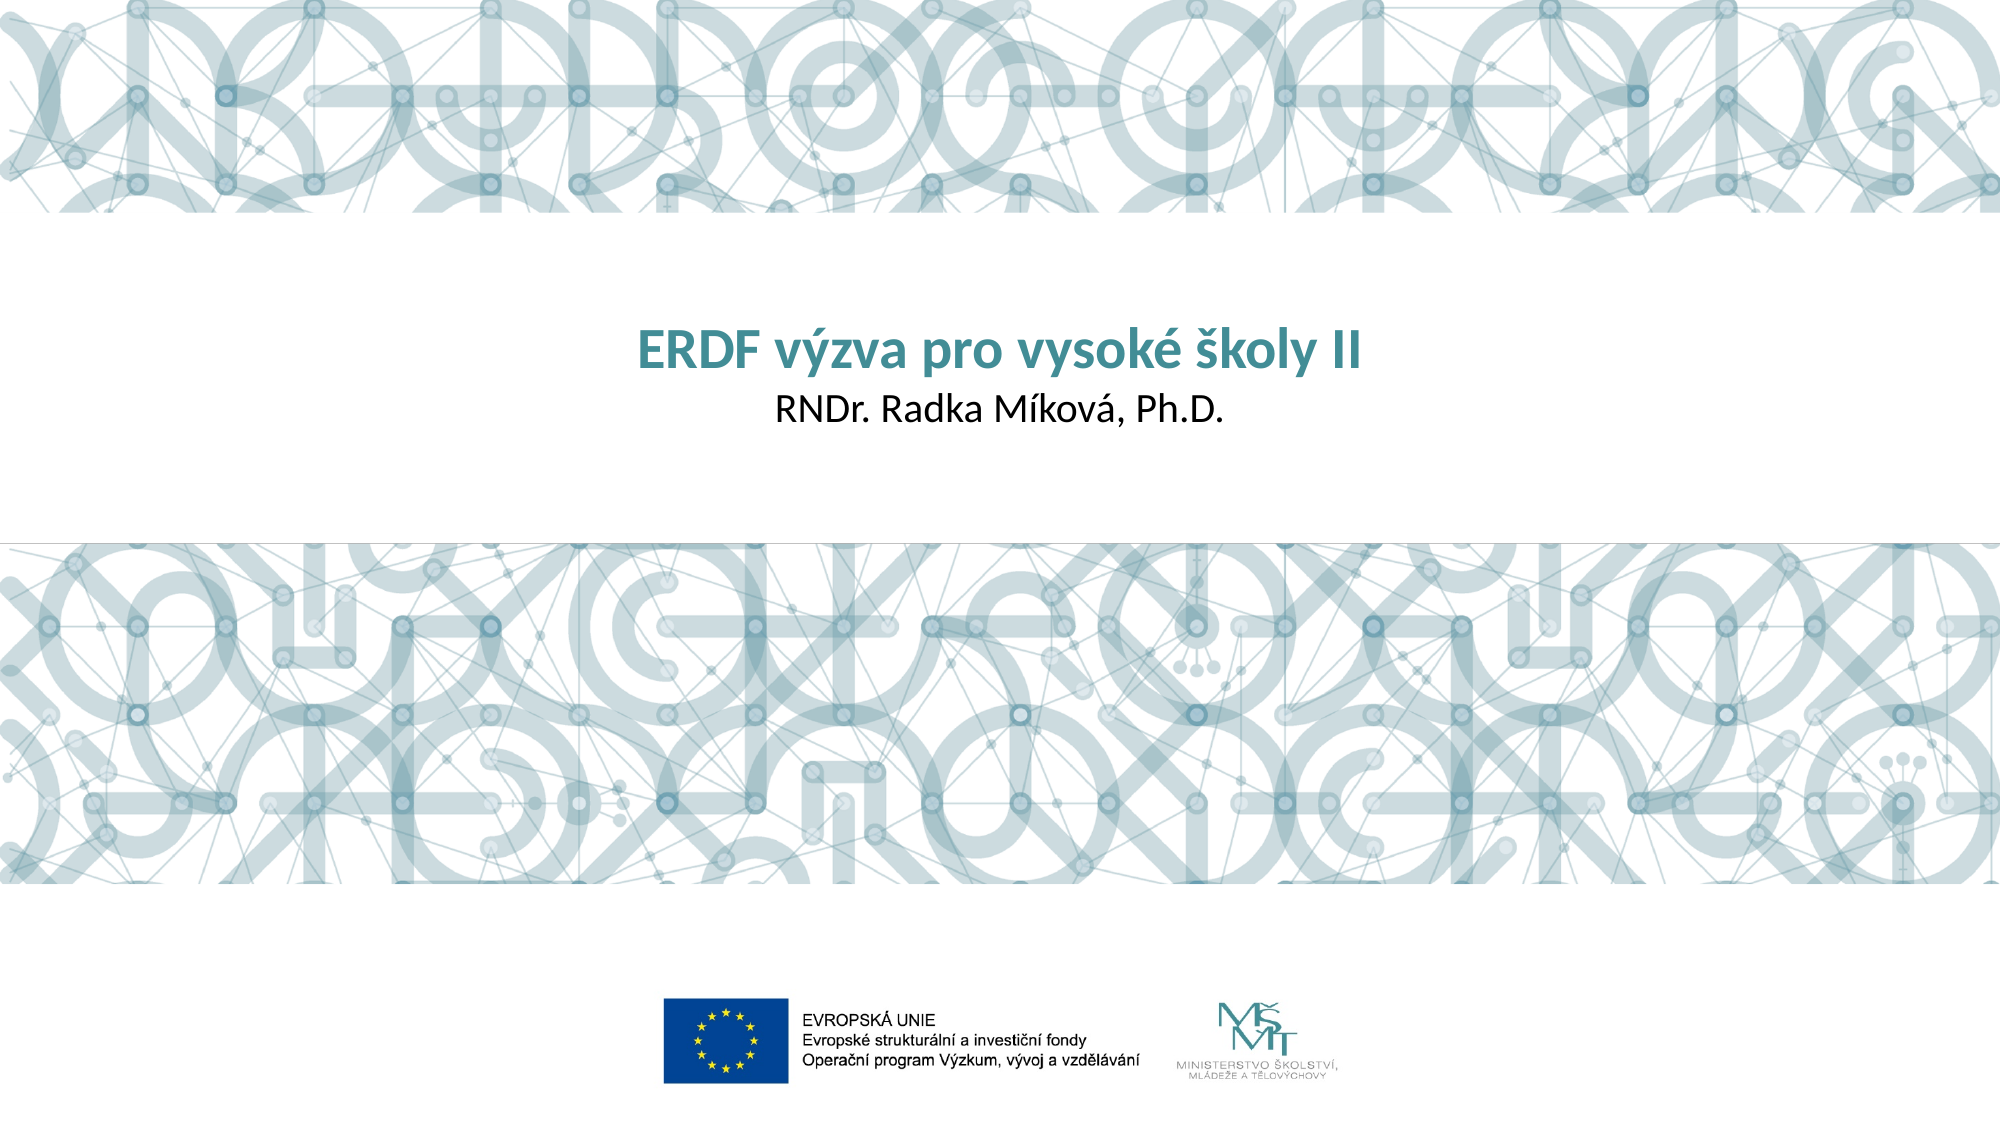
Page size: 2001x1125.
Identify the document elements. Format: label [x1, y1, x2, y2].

picture [621, 956, 1379, 1125]
picture [0, 0, 2000, 885]
